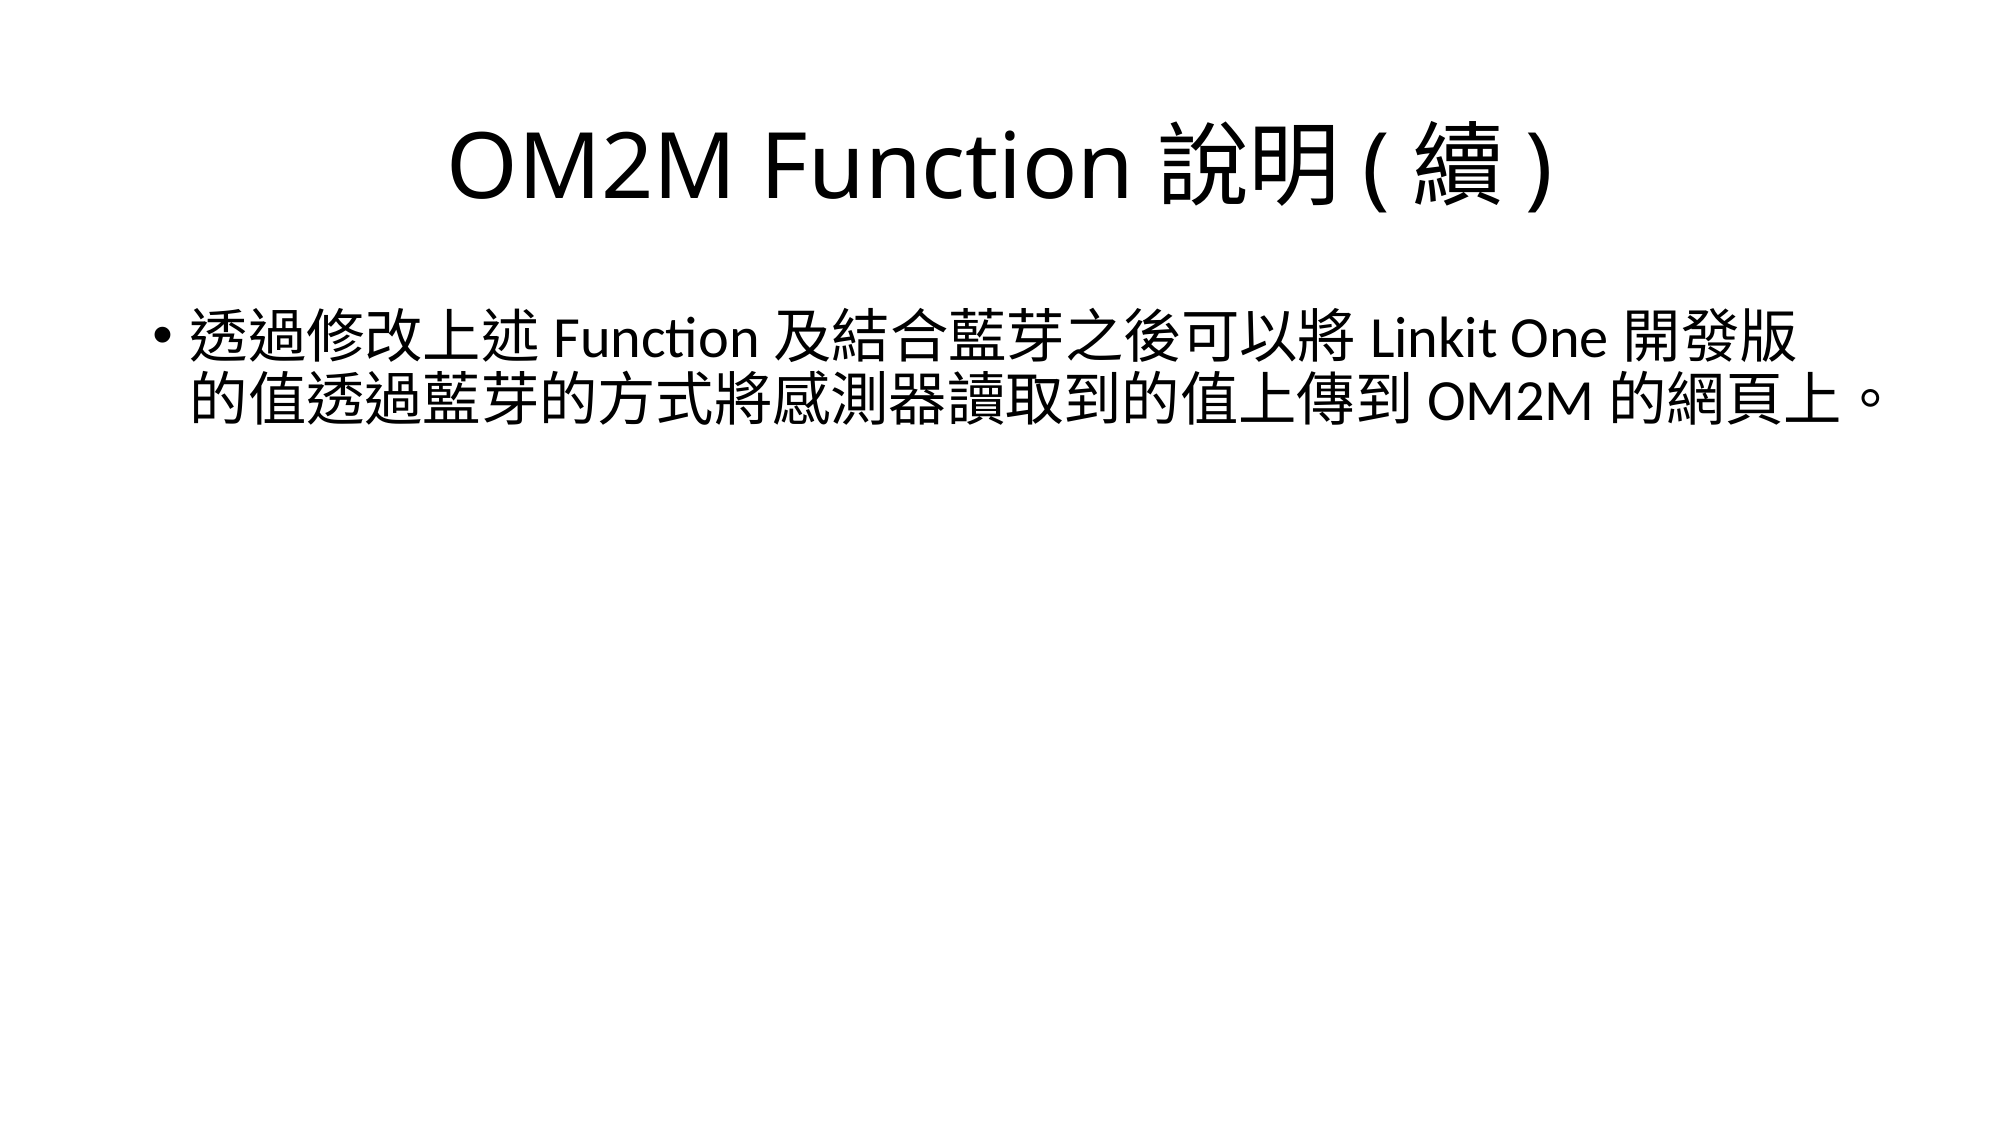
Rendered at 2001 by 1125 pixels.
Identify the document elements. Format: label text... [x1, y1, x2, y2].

title OM2M Function說明(續) [137, 59, 1863, 278]
list 透過修改上述Function及結合藍芽之後可以將Linkit One開發版的值透過藍芽的方式將感測器讀取到的值上傳到OM2M的網頁上。 [137, 299, 1863, 1014]
